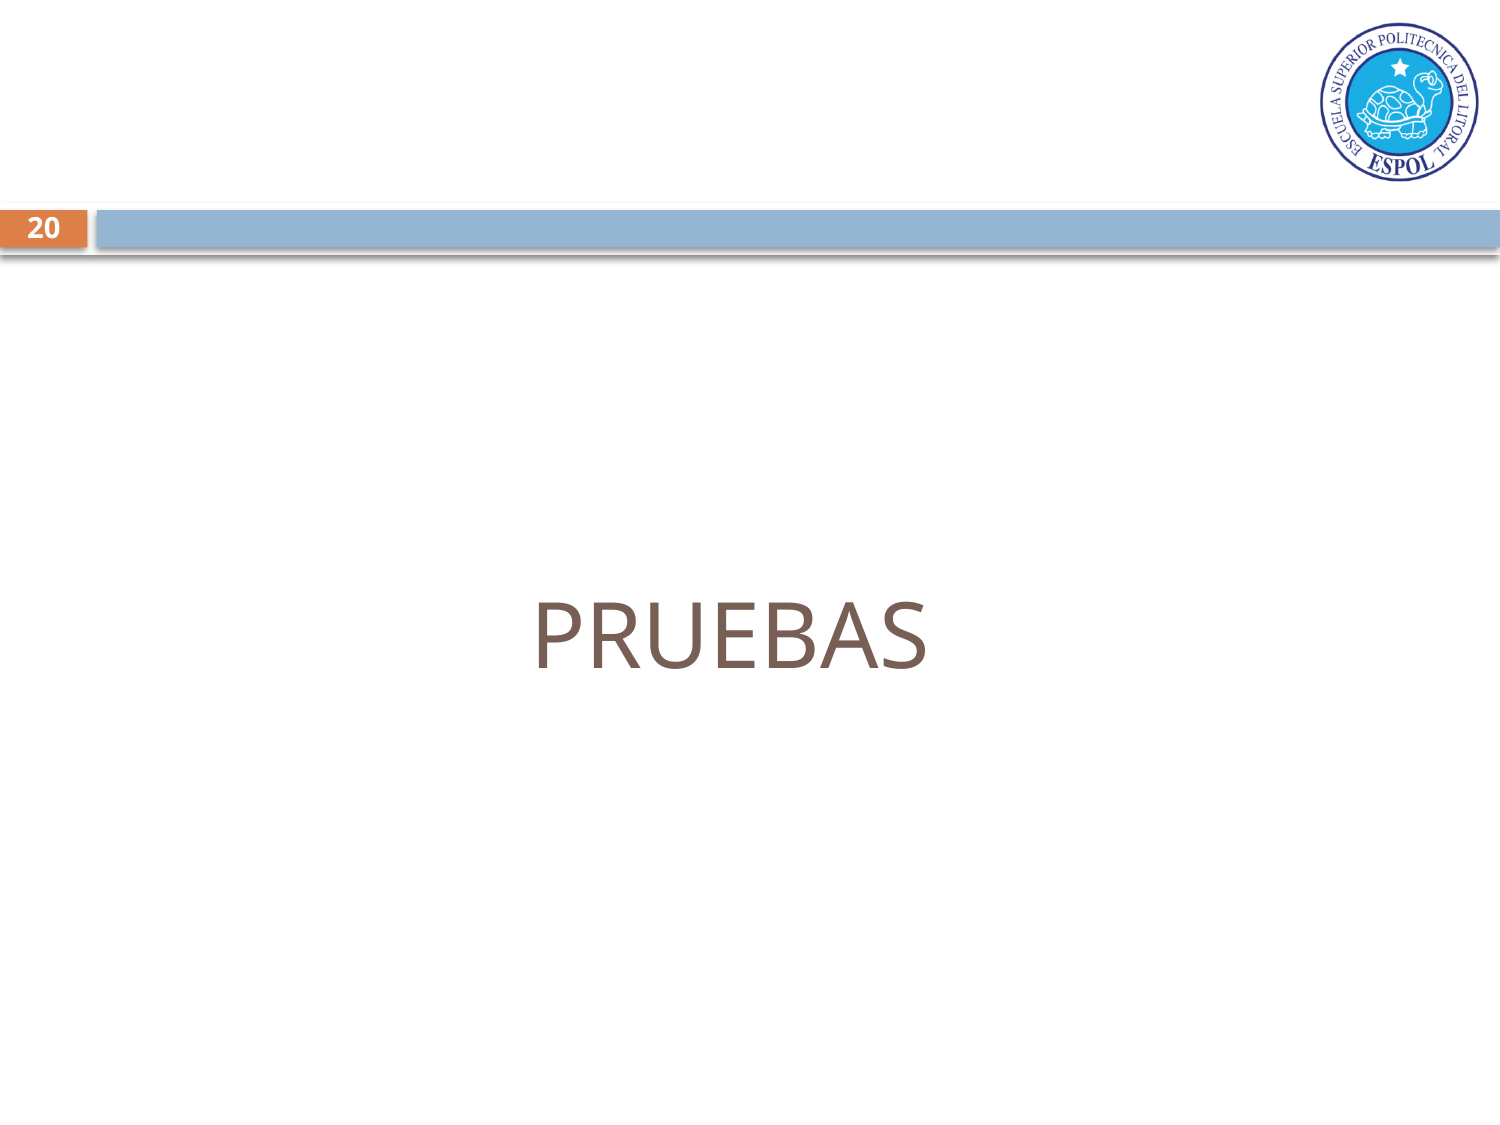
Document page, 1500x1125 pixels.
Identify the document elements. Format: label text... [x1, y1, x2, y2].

text_box PRUEBAS [515, 550, 1102, 714]
slide_number 20 [0, 208, 88, 249]
picture [1312, 13, 1487, 188]
